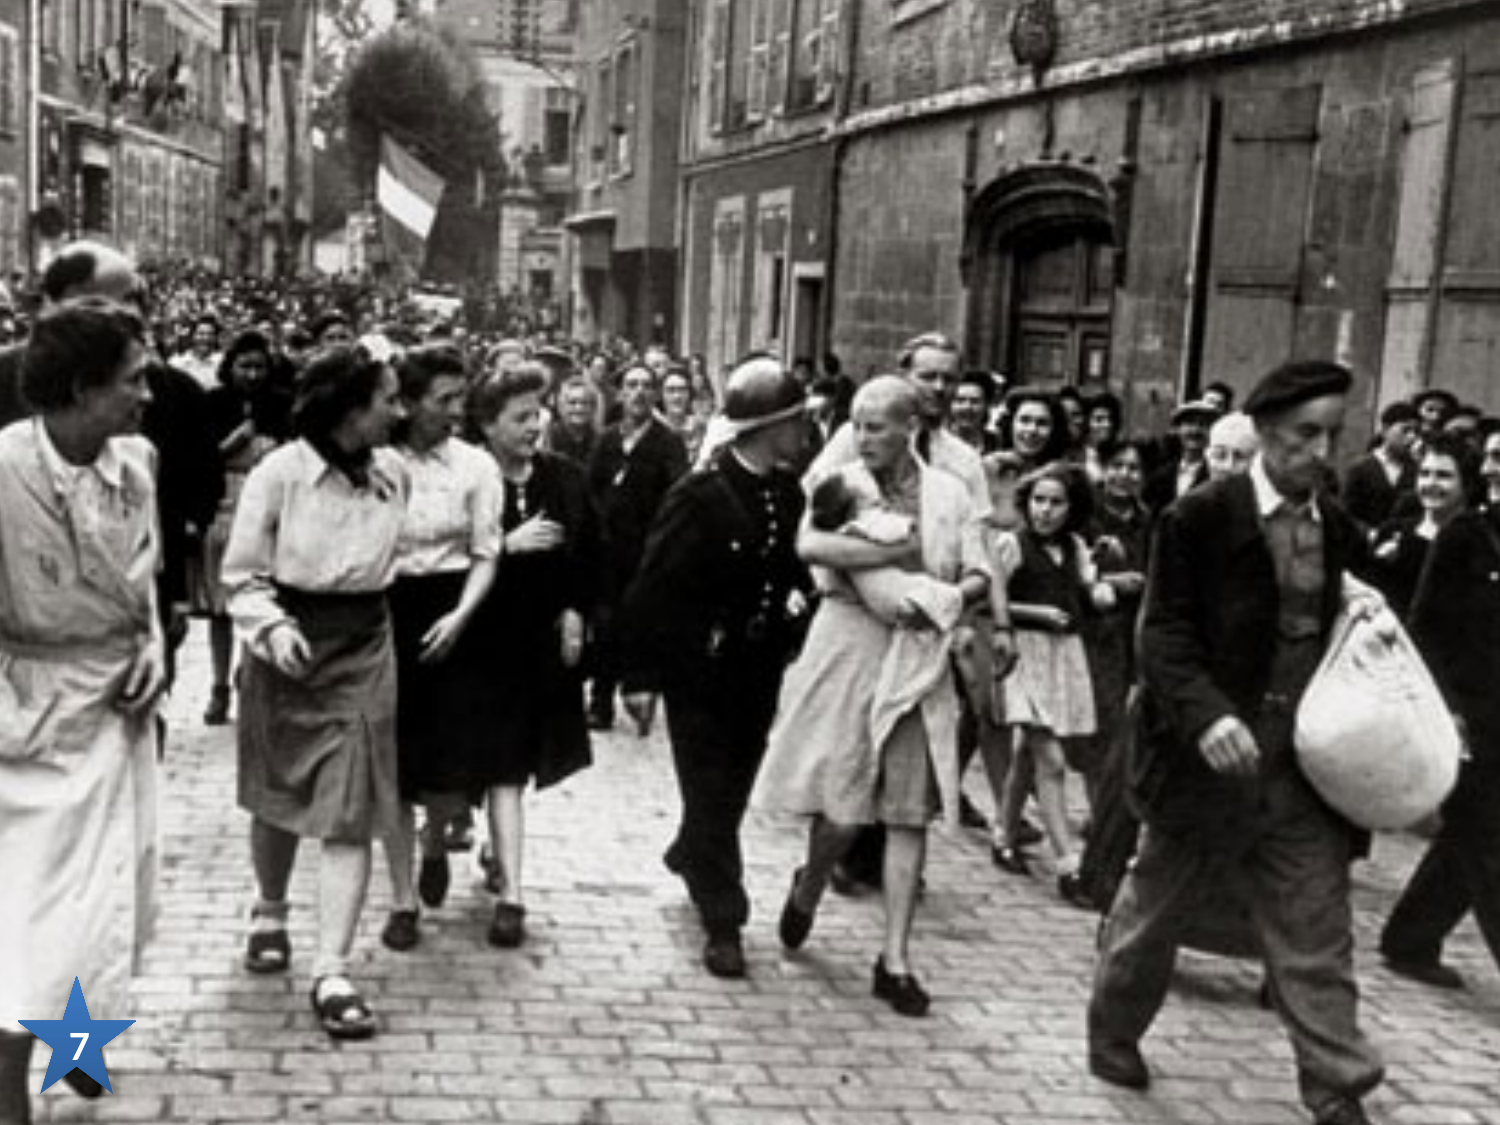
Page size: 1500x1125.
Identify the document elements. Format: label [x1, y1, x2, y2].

list [0, 0, 1500, 1125]
